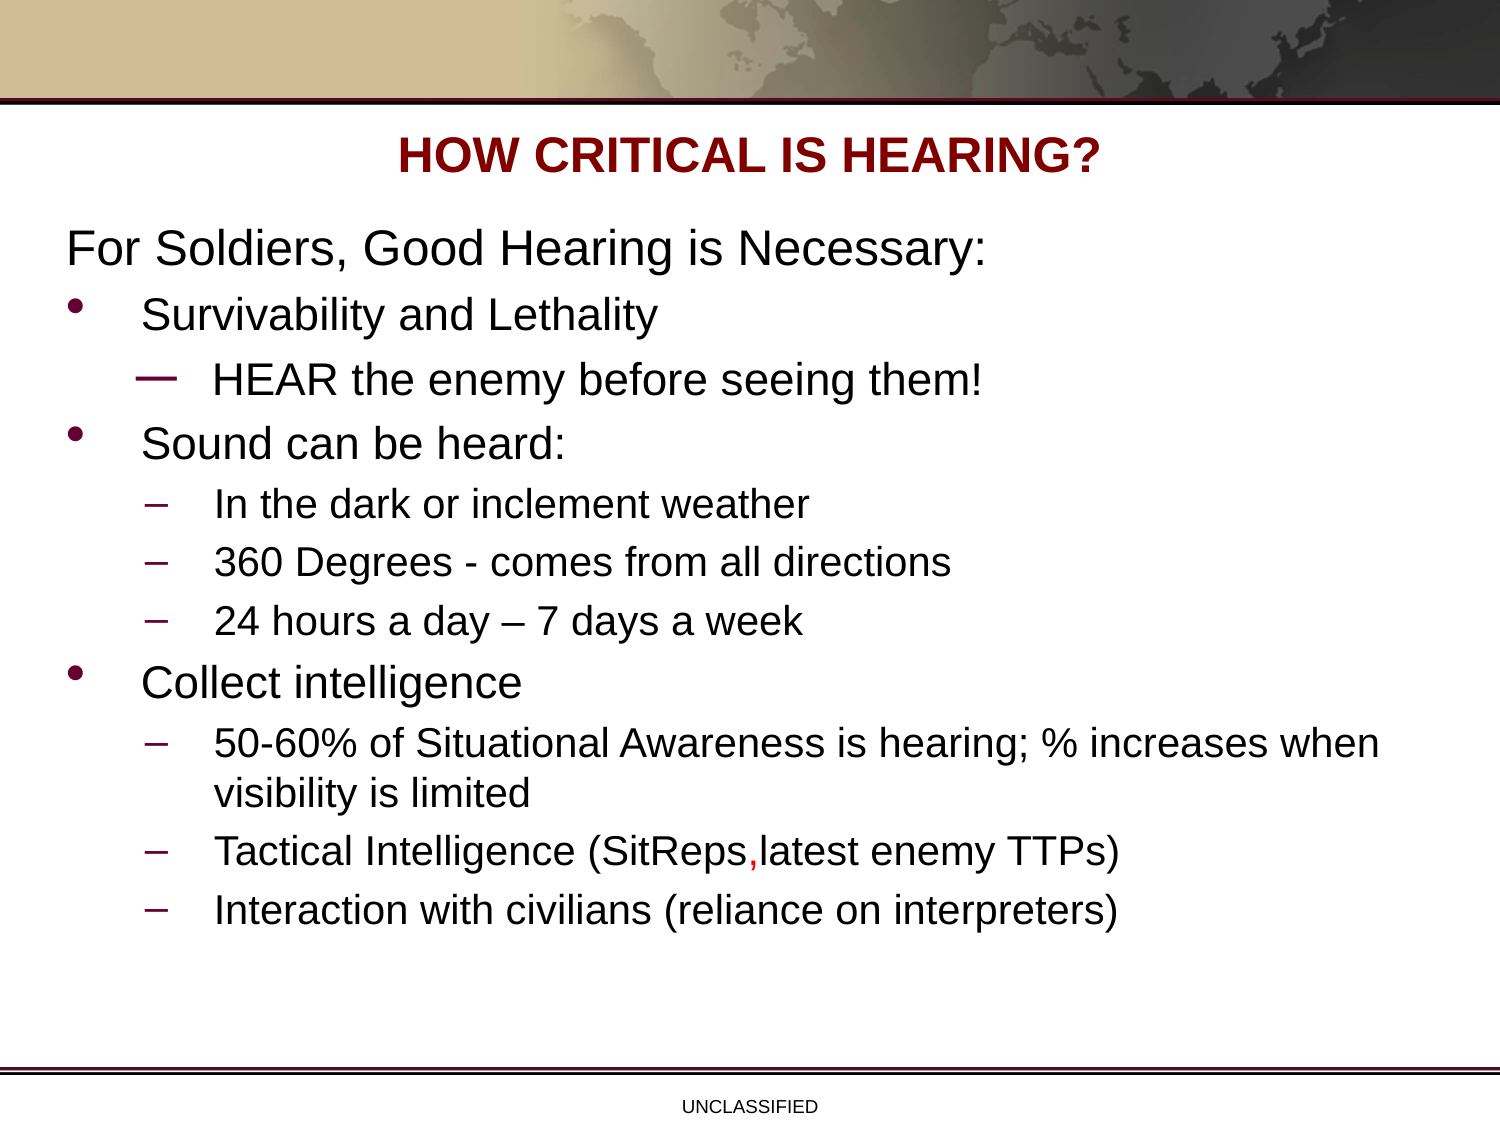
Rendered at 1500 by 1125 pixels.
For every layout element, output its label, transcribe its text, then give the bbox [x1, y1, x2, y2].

title HOW CRITICAL IS HEARING? [74, 115, 1426, 191]
picture [0, 1067, 1500, 1075]
text_box For Soldiers, Good Hearing is Necessary: Survivability and Lethality HEAR the enemy before seeing them! Sound can be heard: In the dark or inclement weather 360 Degrees - comes from all directions 24 hours a day – 7 days a week Collect intelligence 50-60% of Situational Awareness is hearing; % increases when visibility is limited Tactical Intelligence (SitReps,latest enemy TTPs) Interaction with civilians (reliance on interpreters) [50, 207, 1468, 1000]
picture [0, 0, 1500, 105]
